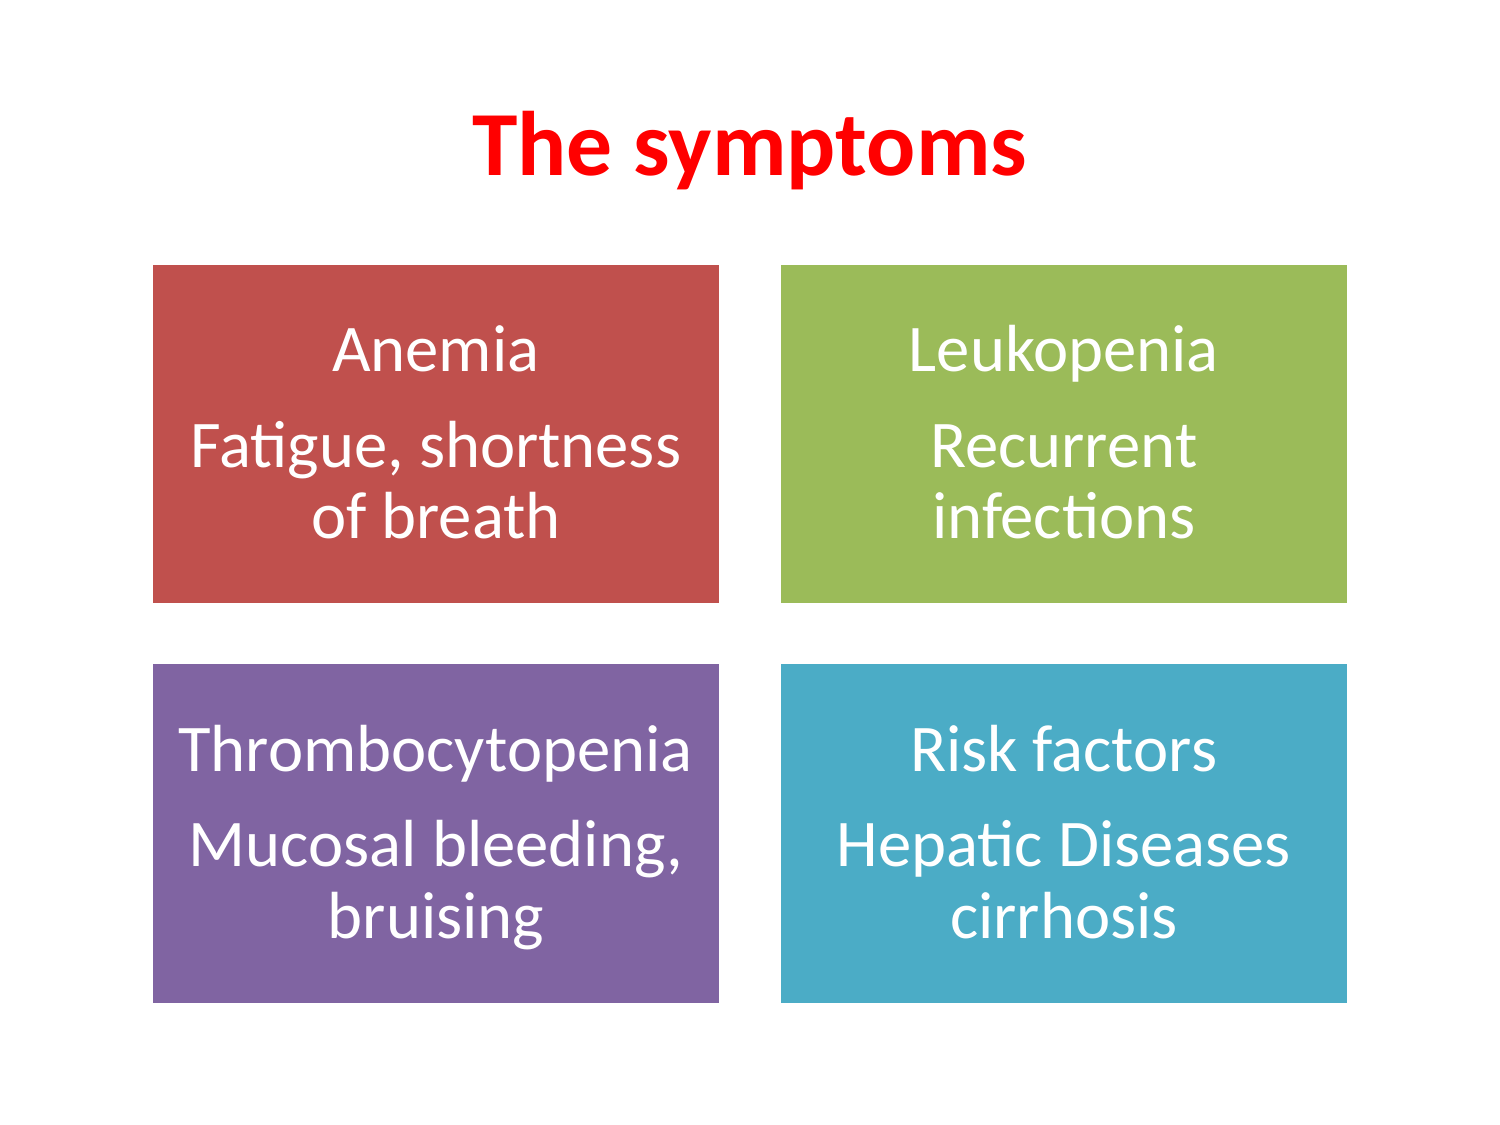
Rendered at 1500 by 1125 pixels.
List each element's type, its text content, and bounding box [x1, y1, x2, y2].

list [74, 262, 1426, 1006]
title The symptoms [75, 45, 1425, 233]
